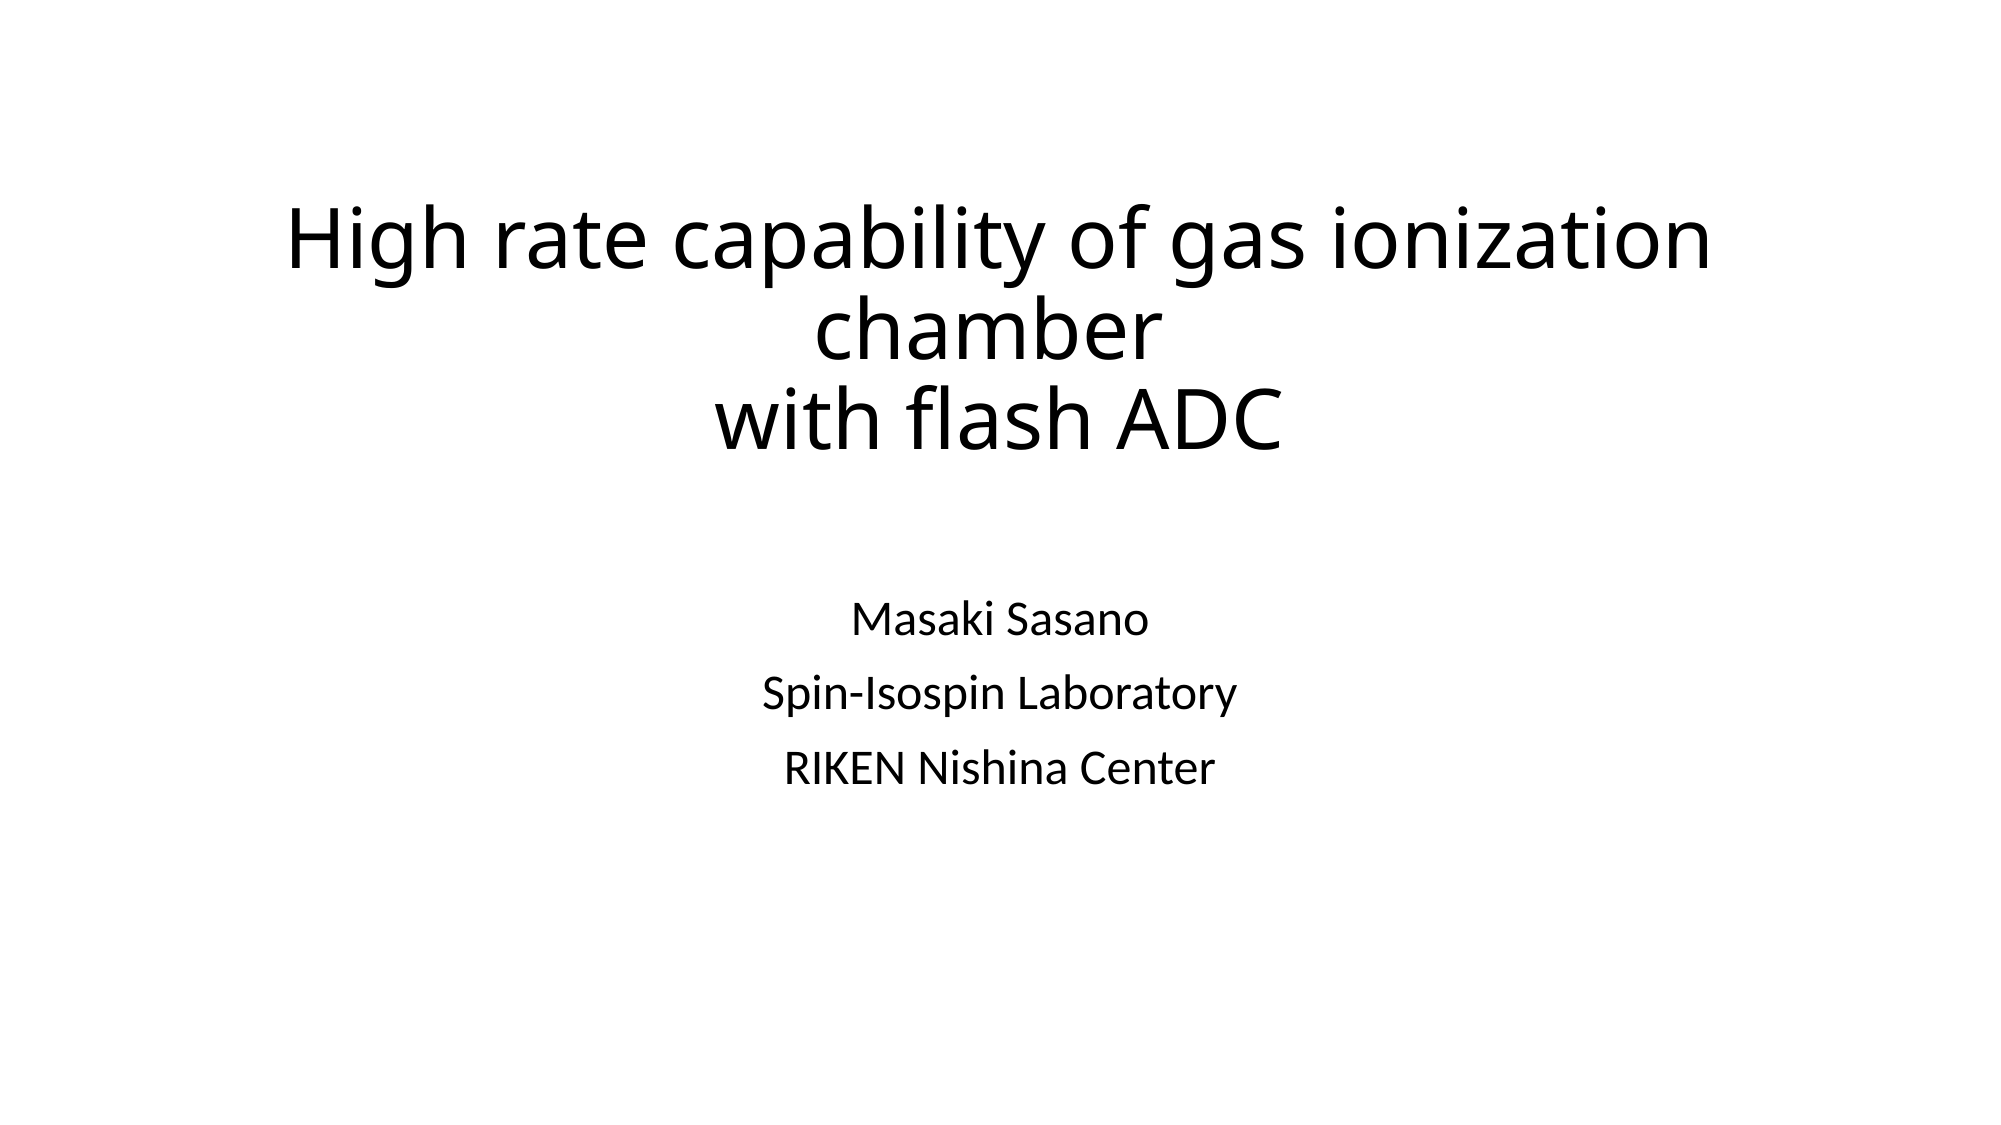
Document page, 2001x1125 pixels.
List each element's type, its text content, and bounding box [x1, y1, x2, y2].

subtitle Masaki Sasano Spin-Isospin Laboratory RIKEN Nishina Center [249, 584, 1750, 1006]
title High rate capability of gas ionization chamber with flash ADC [249, 184, 1750, 576]
